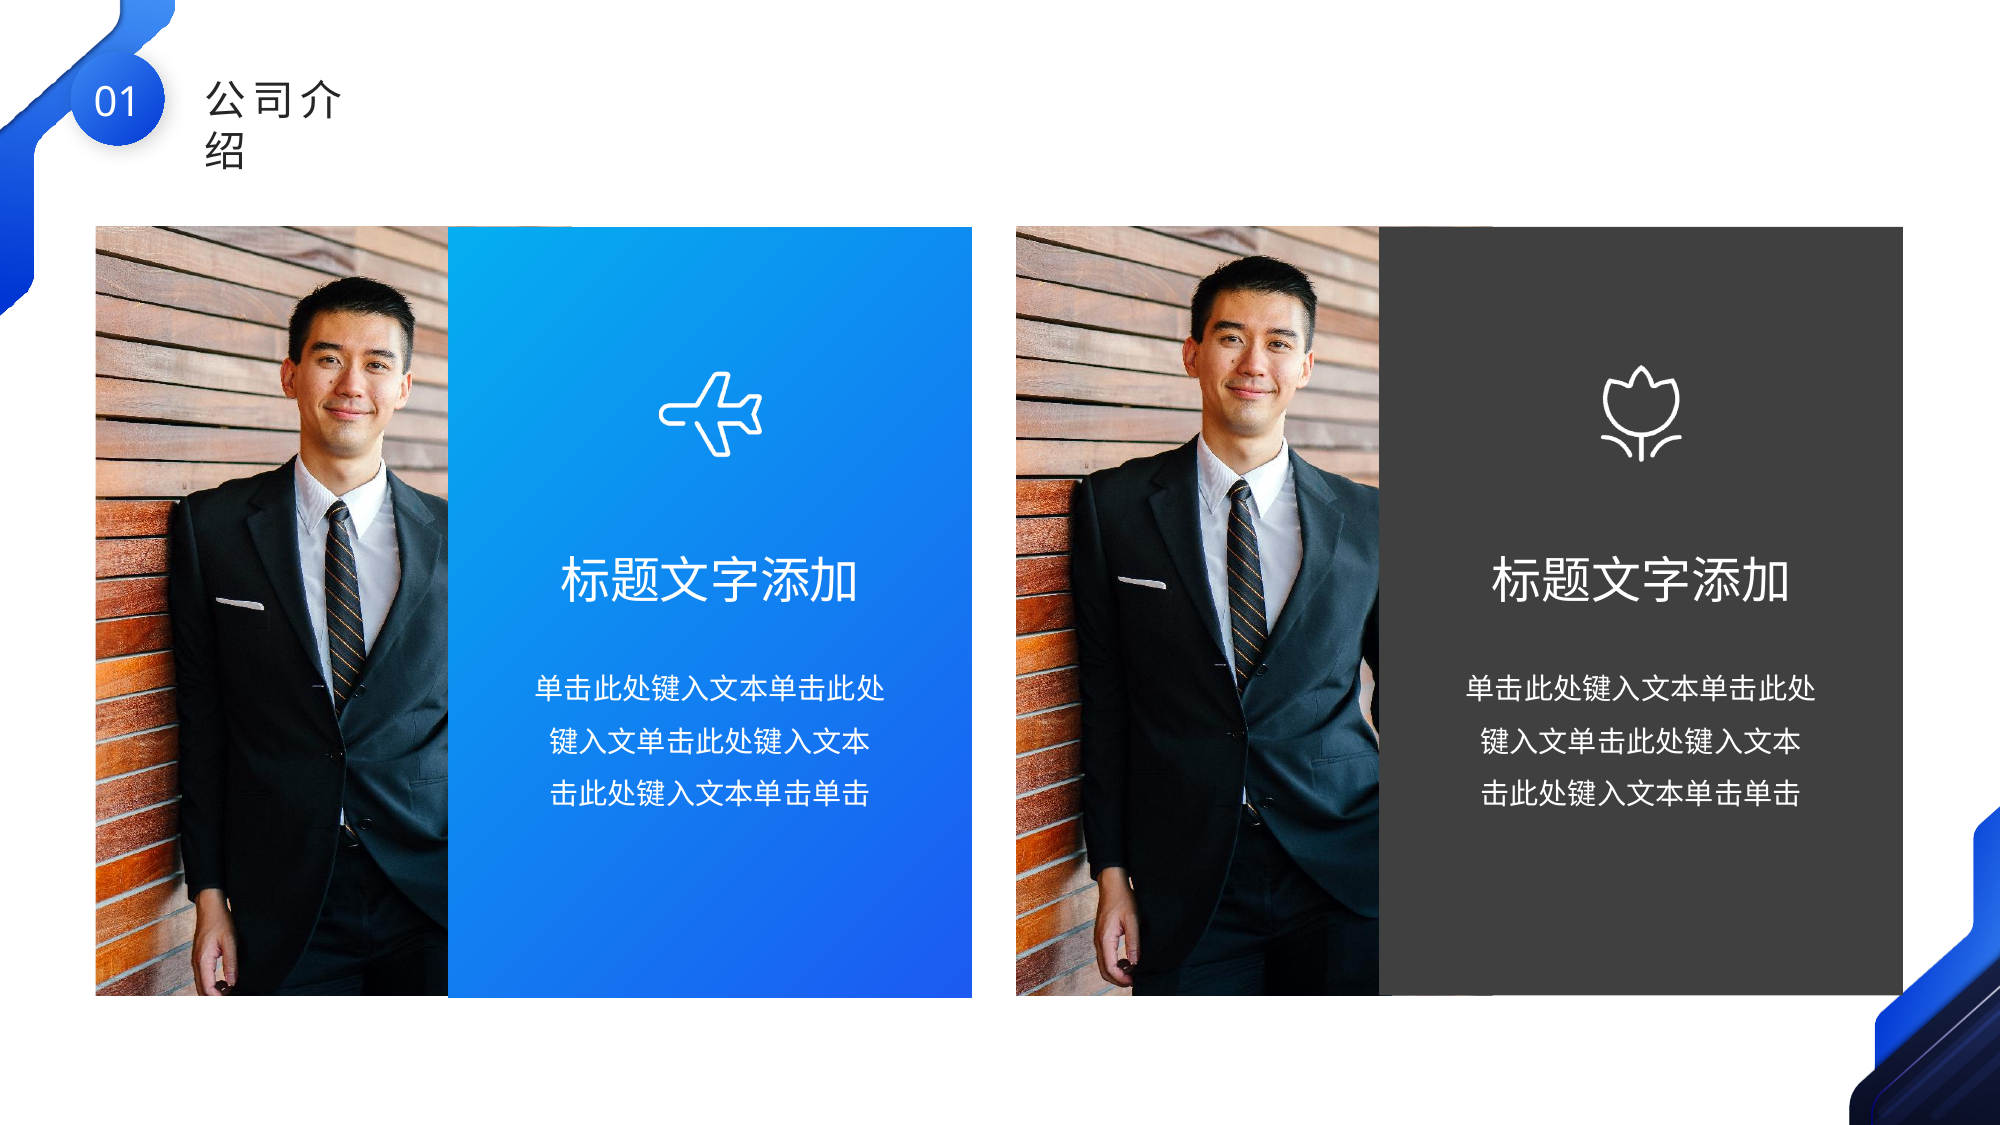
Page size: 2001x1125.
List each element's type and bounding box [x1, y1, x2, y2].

picture [1834, 789, 2000, 1125]
text_box [70, 51, 401, 146]
picture [1016, 226, 1379, 996]
picture [0, 0, 448, 996]
text_box [448, 226, 972, 998]
text_box [1379, 226, 1903, 996]
